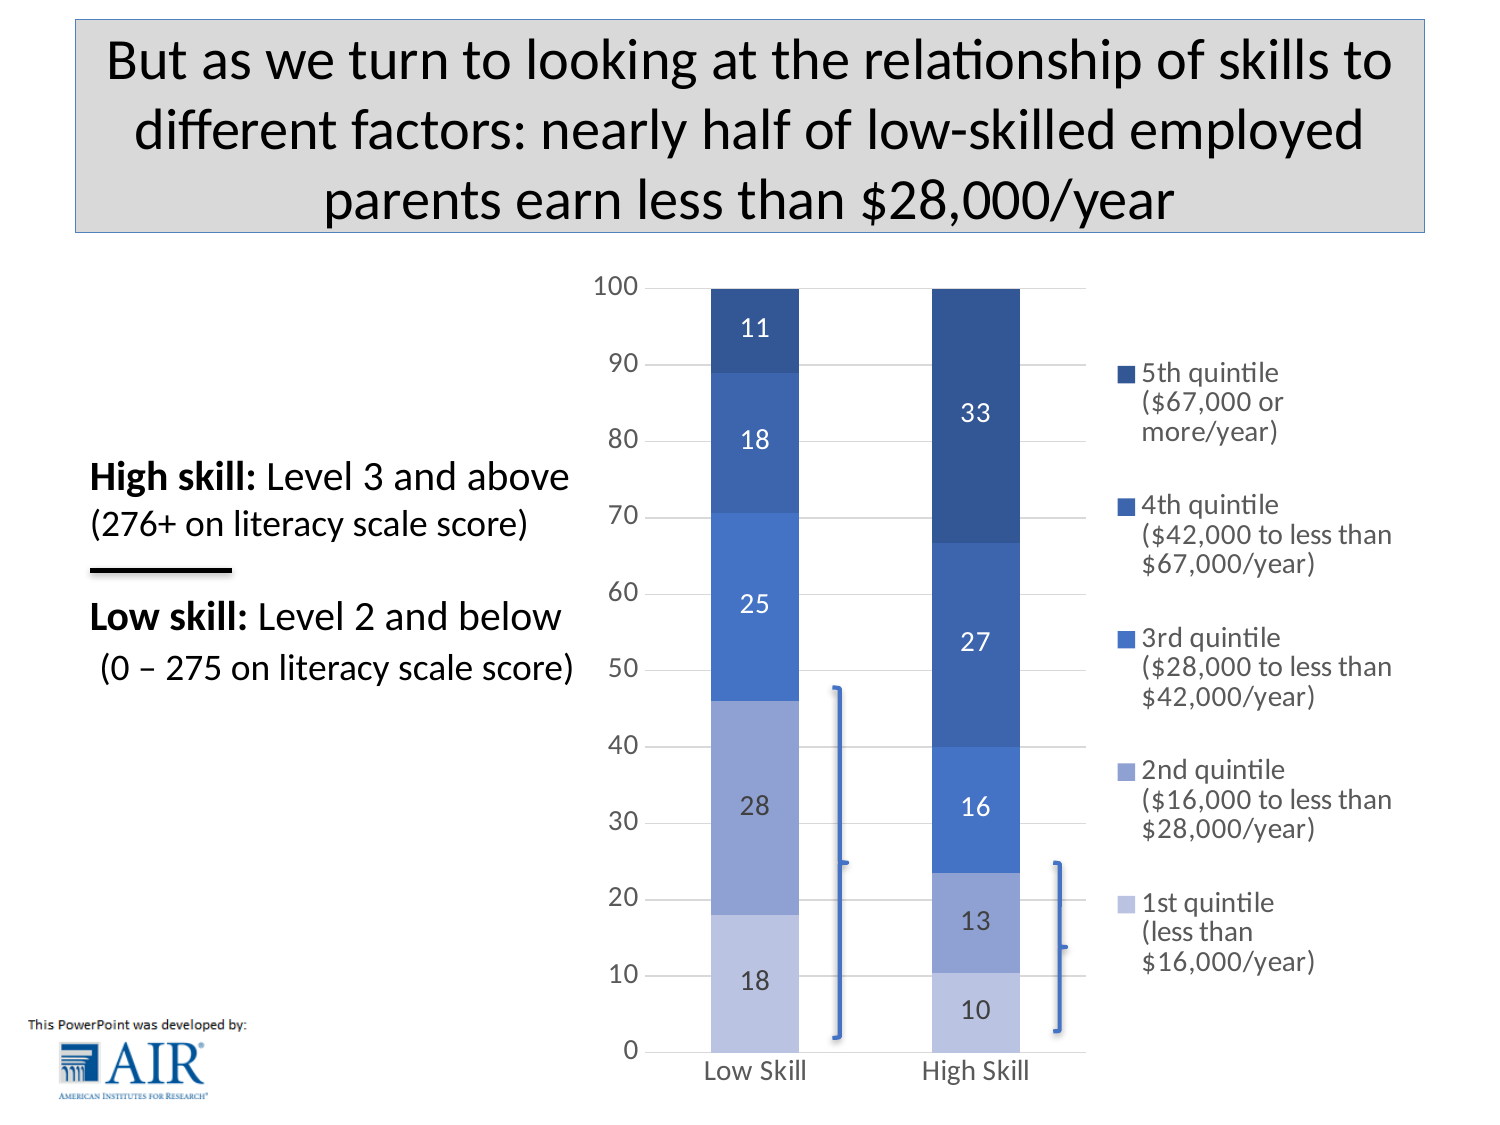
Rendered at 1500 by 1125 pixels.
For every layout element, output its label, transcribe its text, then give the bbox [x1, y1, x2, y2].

text_box High skill: Level 3 and above (276+ on literacy scale score) Low skill: Level 2 and below (0 – 275 on literacy scale score) [75, 441, 570, 697]
title But as we turn to looking at the relationship of skills to different factors: nearly half of low-skilled employed parents earn less than $28,000/year [75, 19, 1425, 233]
chart [575, 256, 1411, 1106]
picture [18, 1002, 258, 1106]
